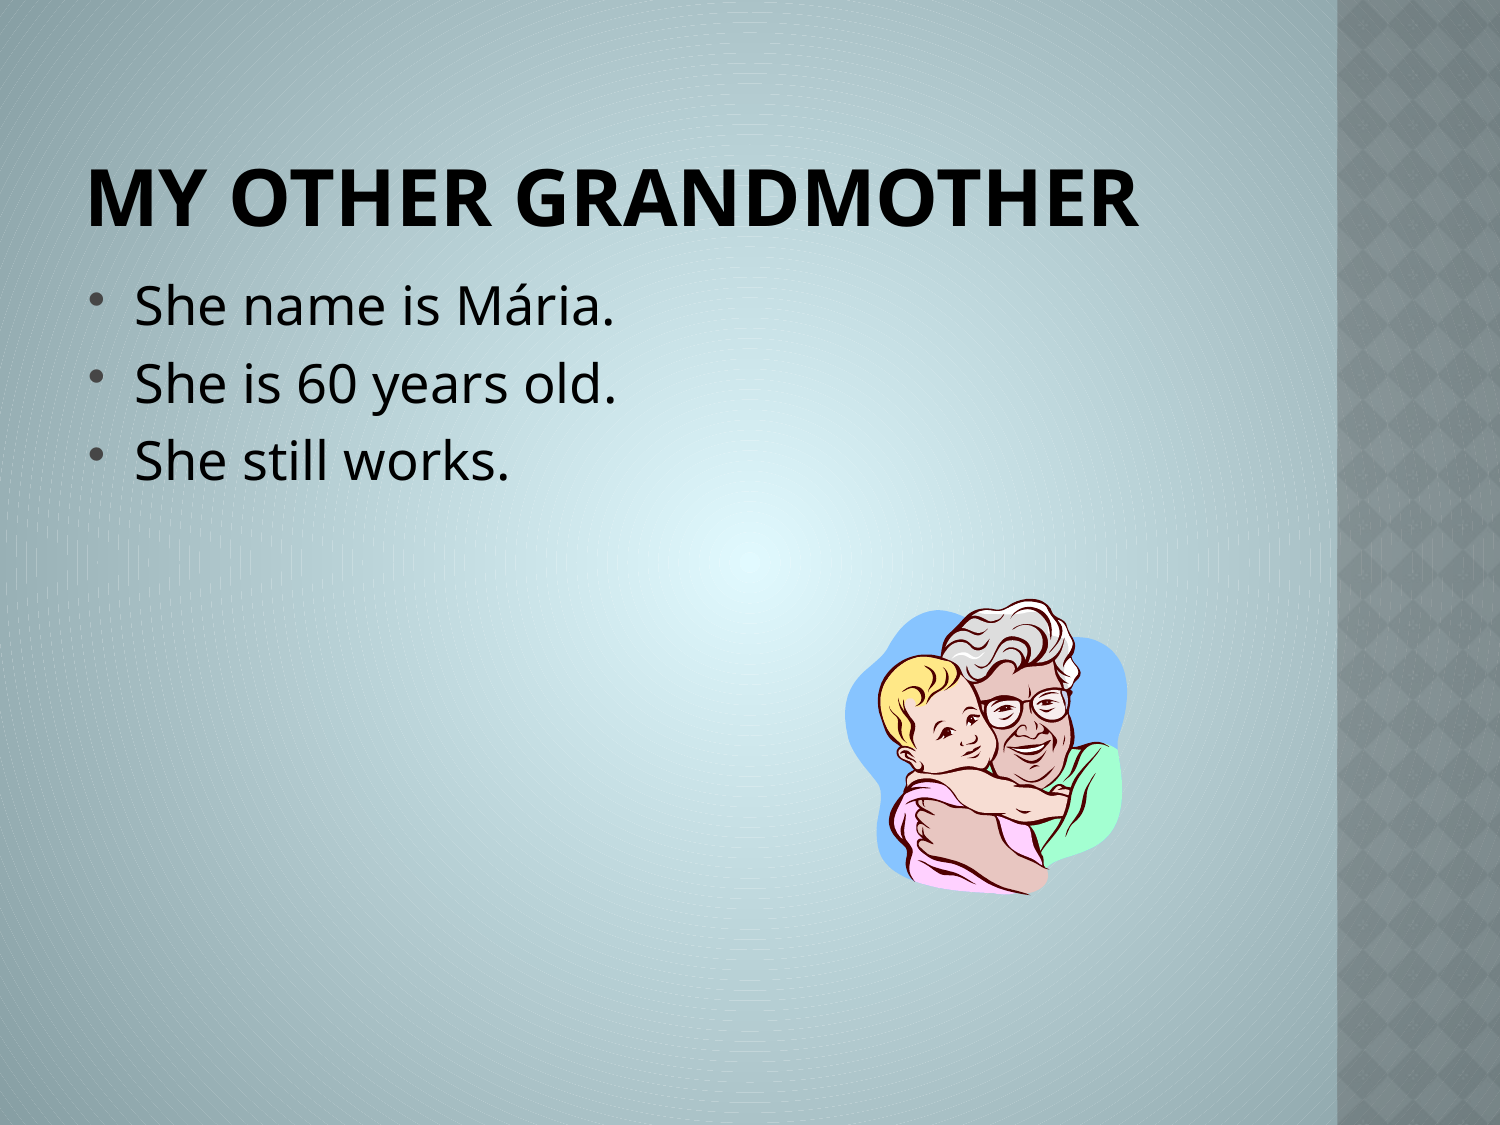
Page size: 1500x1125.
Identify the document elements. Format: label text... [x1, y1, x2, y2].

list She name is Mária. She is 60 years old. She still works. [75, 264, 1263, 1059]
picture [844, 597, 1128, 896]
title My other grandmother [76, 54, 1265, 243]
